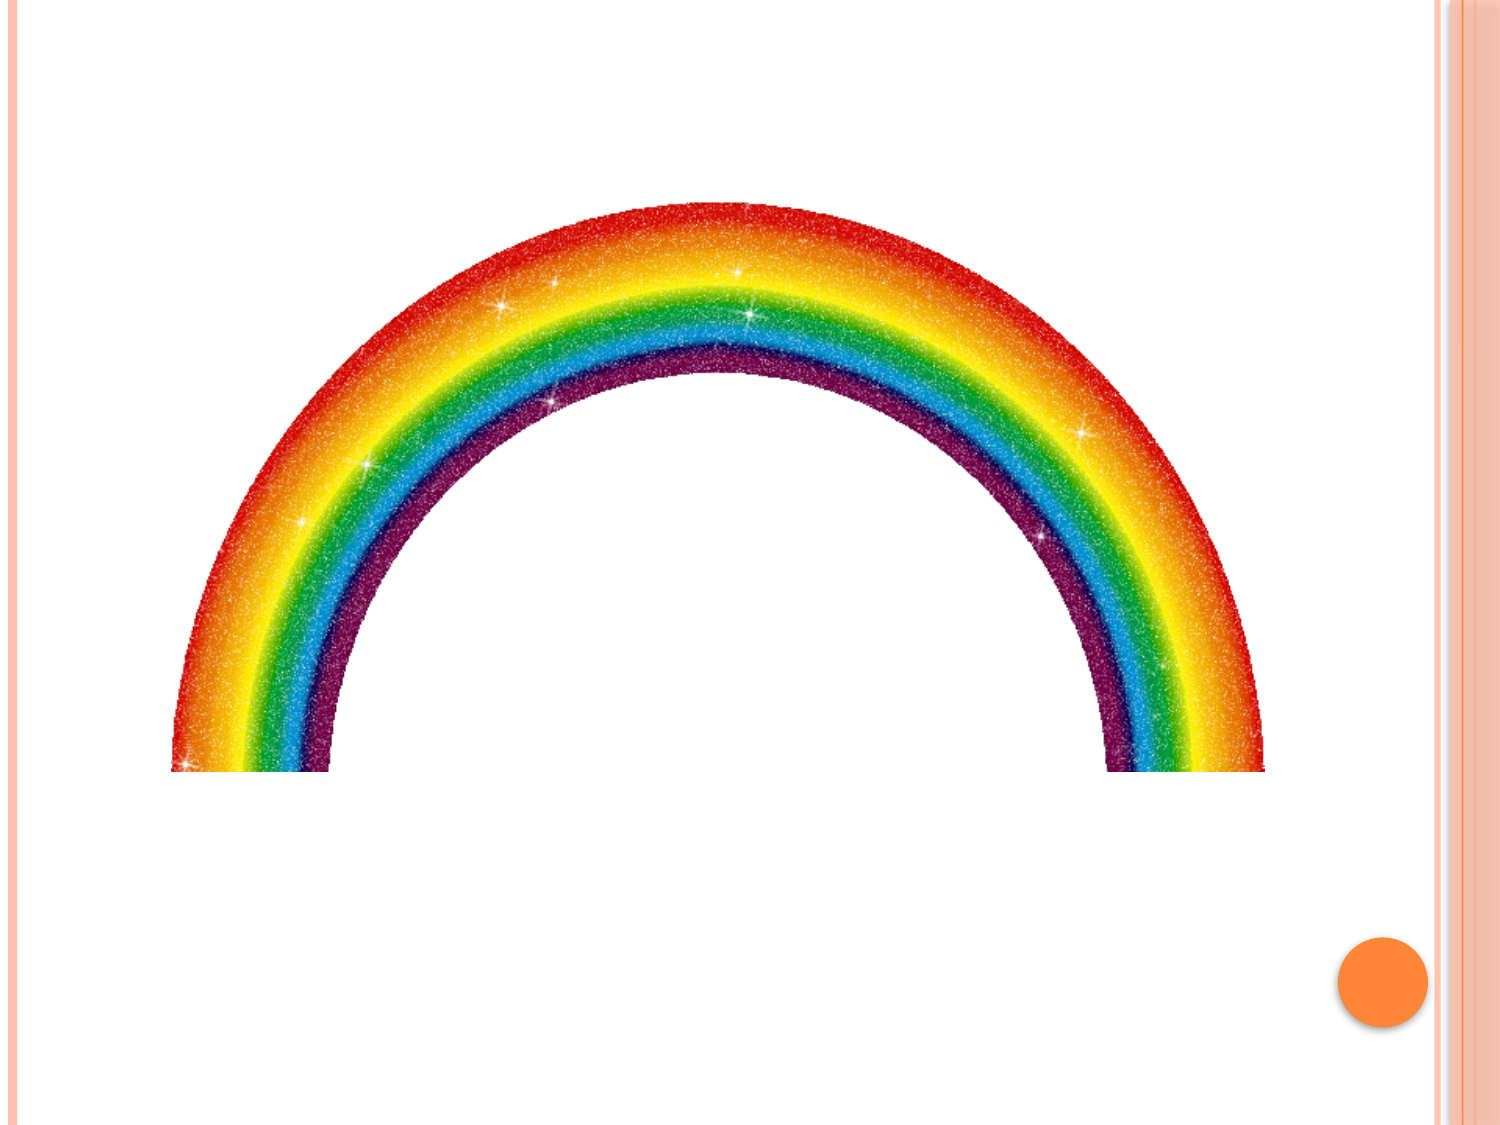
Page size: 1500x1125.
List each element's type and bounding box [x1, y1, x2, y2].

picture [170, 183, 1266, 773]
picture [437, 445, 442, 454]
picture [290, 747, 295, 756]
picture [295, 335, 1141, 773]
